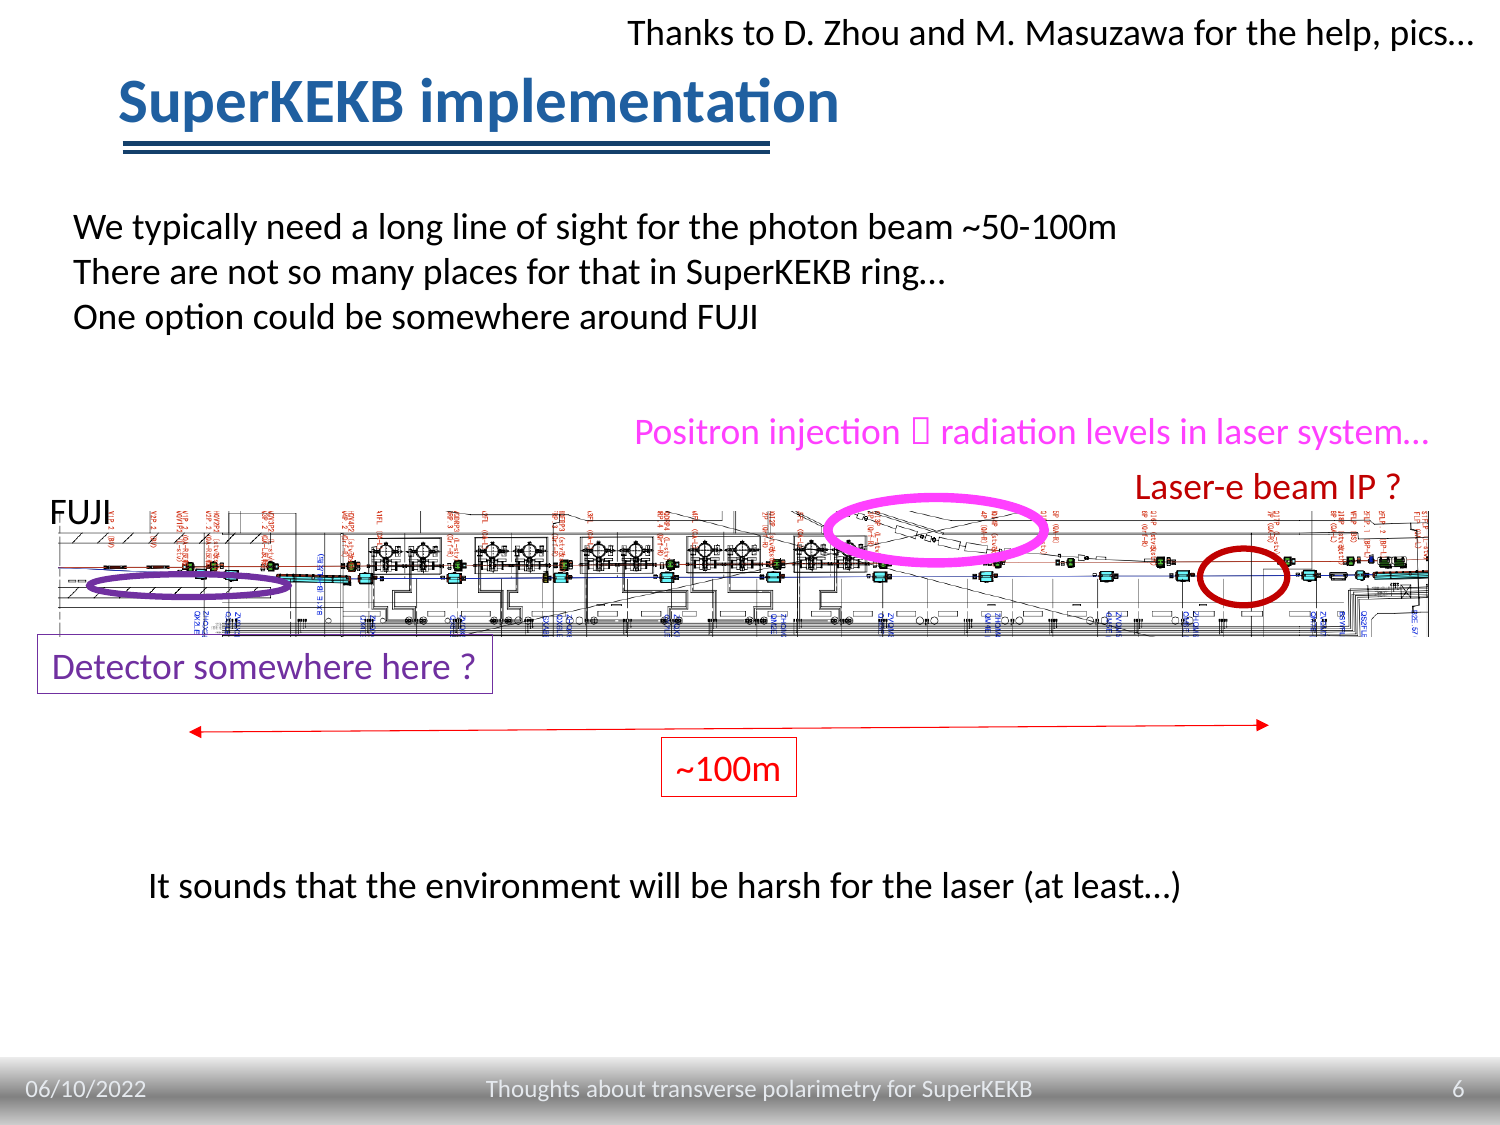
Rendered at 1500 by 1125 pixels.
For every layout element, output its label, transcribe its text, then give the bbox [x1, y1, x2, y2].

text_box Positron injection  radiation levels in laser system… [619, 399, 1445, 460]
text_box ~100m [661, 737, 797, 797]
text_box Detector somewhere here ? [37, 634, 493, 694]
title SuperKEKB implementation [103, 59, 1397, 144]
text_box Thanks to D. Zhou and M. Masuzawa for the help, pics… [612, 0, 1491, 60]
slide_number 6 [1313, 1057, 1480, 1118]
text_box It sounds that the environment will be harsh for the laser (at least…) [133, 853, 1199, 914]
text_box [188, 725, 1269, 732]
text_box [845, 496, 1027, 511]
text_box FUJI [34, 479, 127, 540]
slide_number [10, 1057, 196, 1118]
footer Thoughts about transverse polarimetry for SuperKEKB [288, 1057, 1231, 1118]
text_box We typically need a long line of sight for the photon beam ~50-100m There are not so many places for that in SuperKEKB ring… One option could be somewhere around FUJI [58, 194, 1443, 345]
picture [58, 511, 1429, 638]
text_box Laser-e beam IP ? [1120, 460, 1418, 511]
